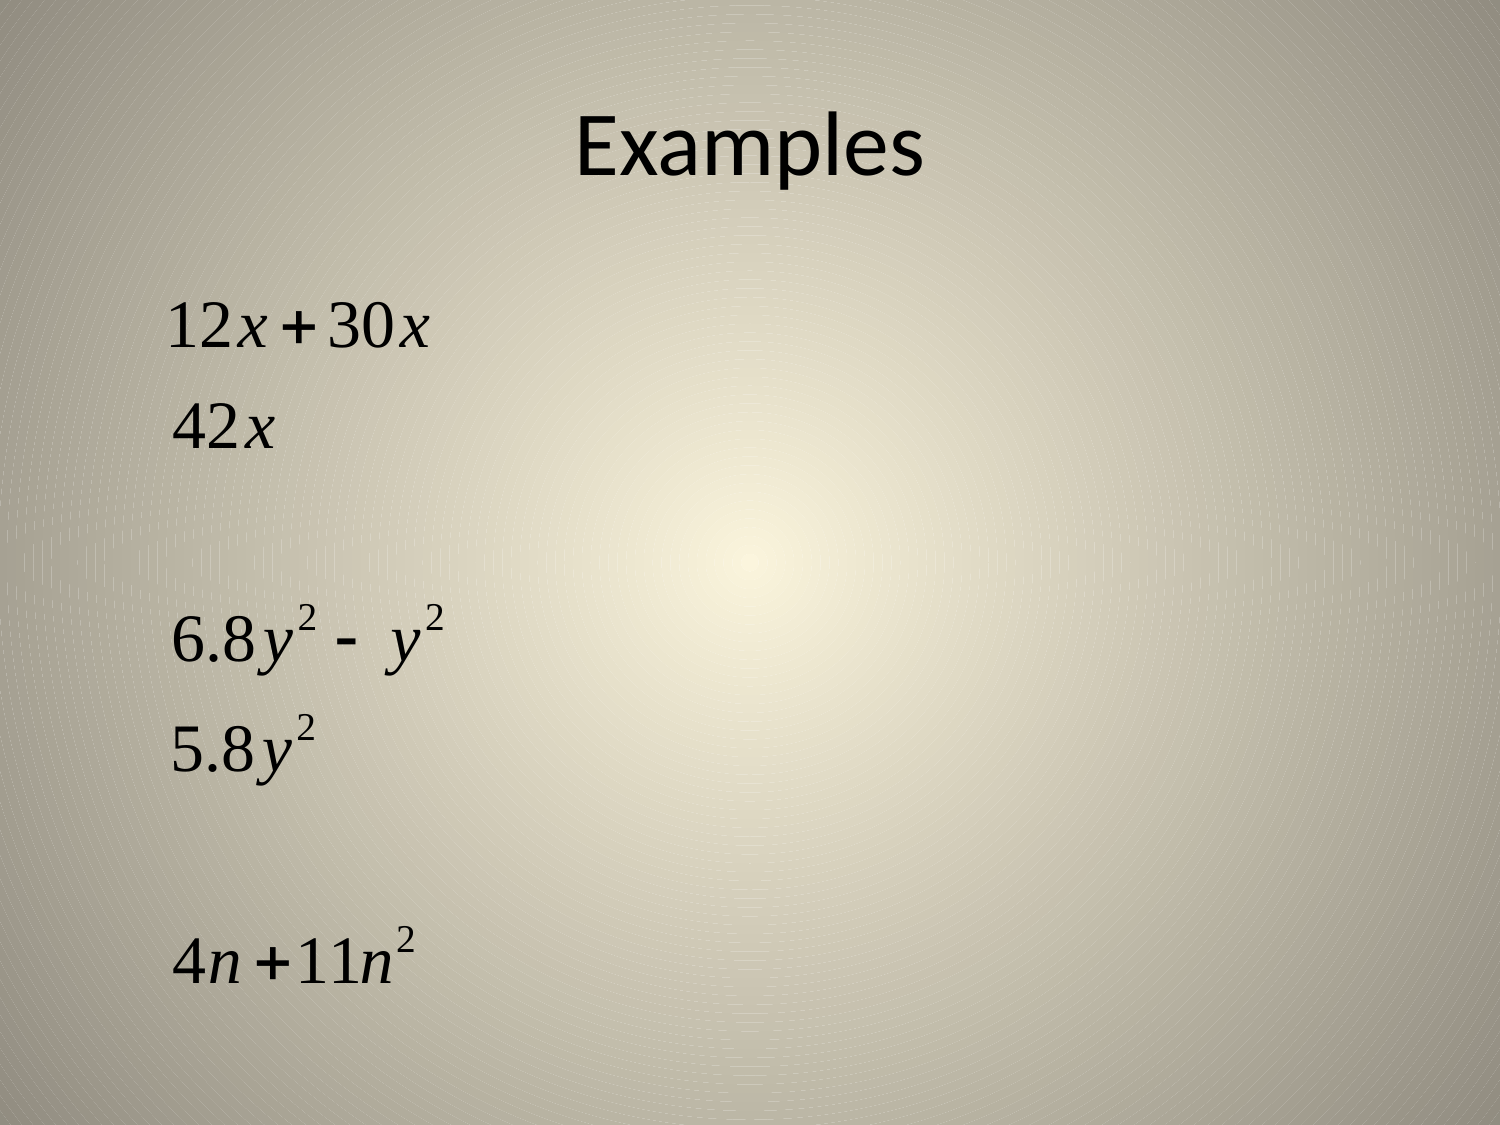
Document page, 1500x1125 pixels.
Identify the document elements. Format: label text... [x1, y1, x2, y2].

title Examples [75, 45, 1425, 233]
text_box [162, 287, 463, 1001]
